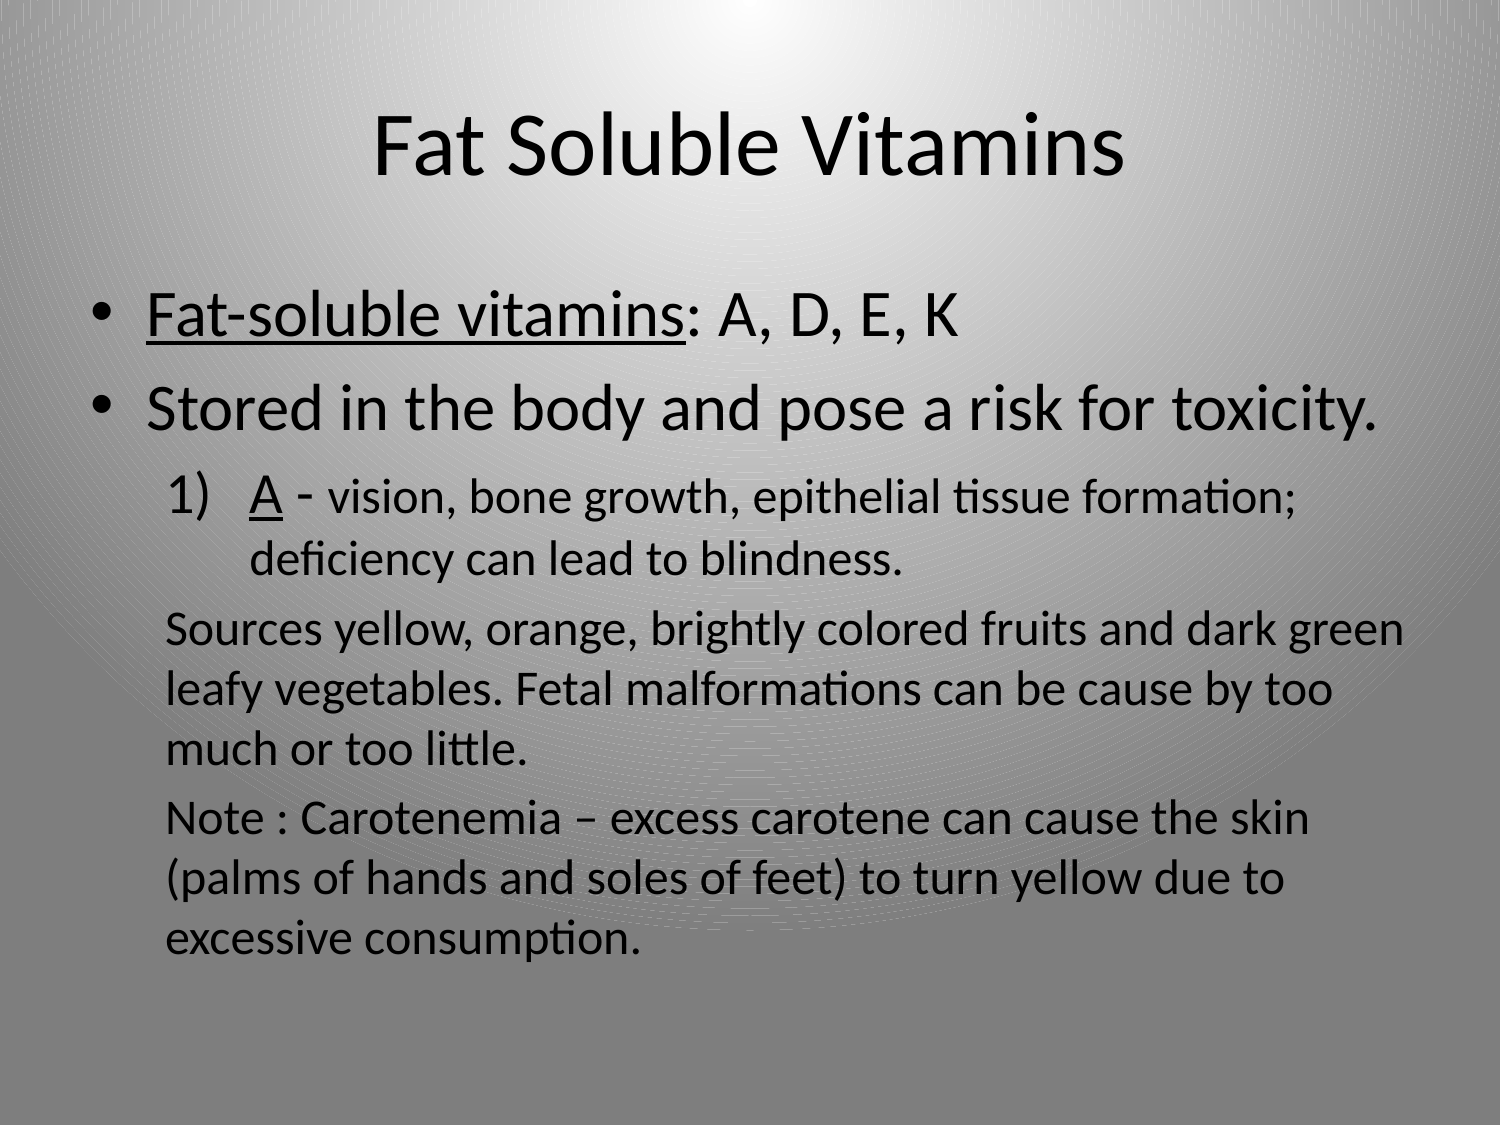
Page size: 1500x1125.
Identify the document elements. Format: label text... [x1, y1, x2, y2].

list Fat-soluble vitamins: A, D, E, K Stored in the body and pose a risk for toxicity. A - vision, bone growth, epithelial tissue formation; deficiency can lead to blindness. Sources yellow, orange, brightly colored fruits and dark green leafy vegetables. Fetal malformations can be cause by too much or too little. Note : Carotenemia – excess carotene can cause the skin (palms of hands and soles of feet) to turn yellow due to excessive consumption. [75, 262, 1425, 1005]
title Fat Soluble Vitamins [75, 45, 1425, 233]
